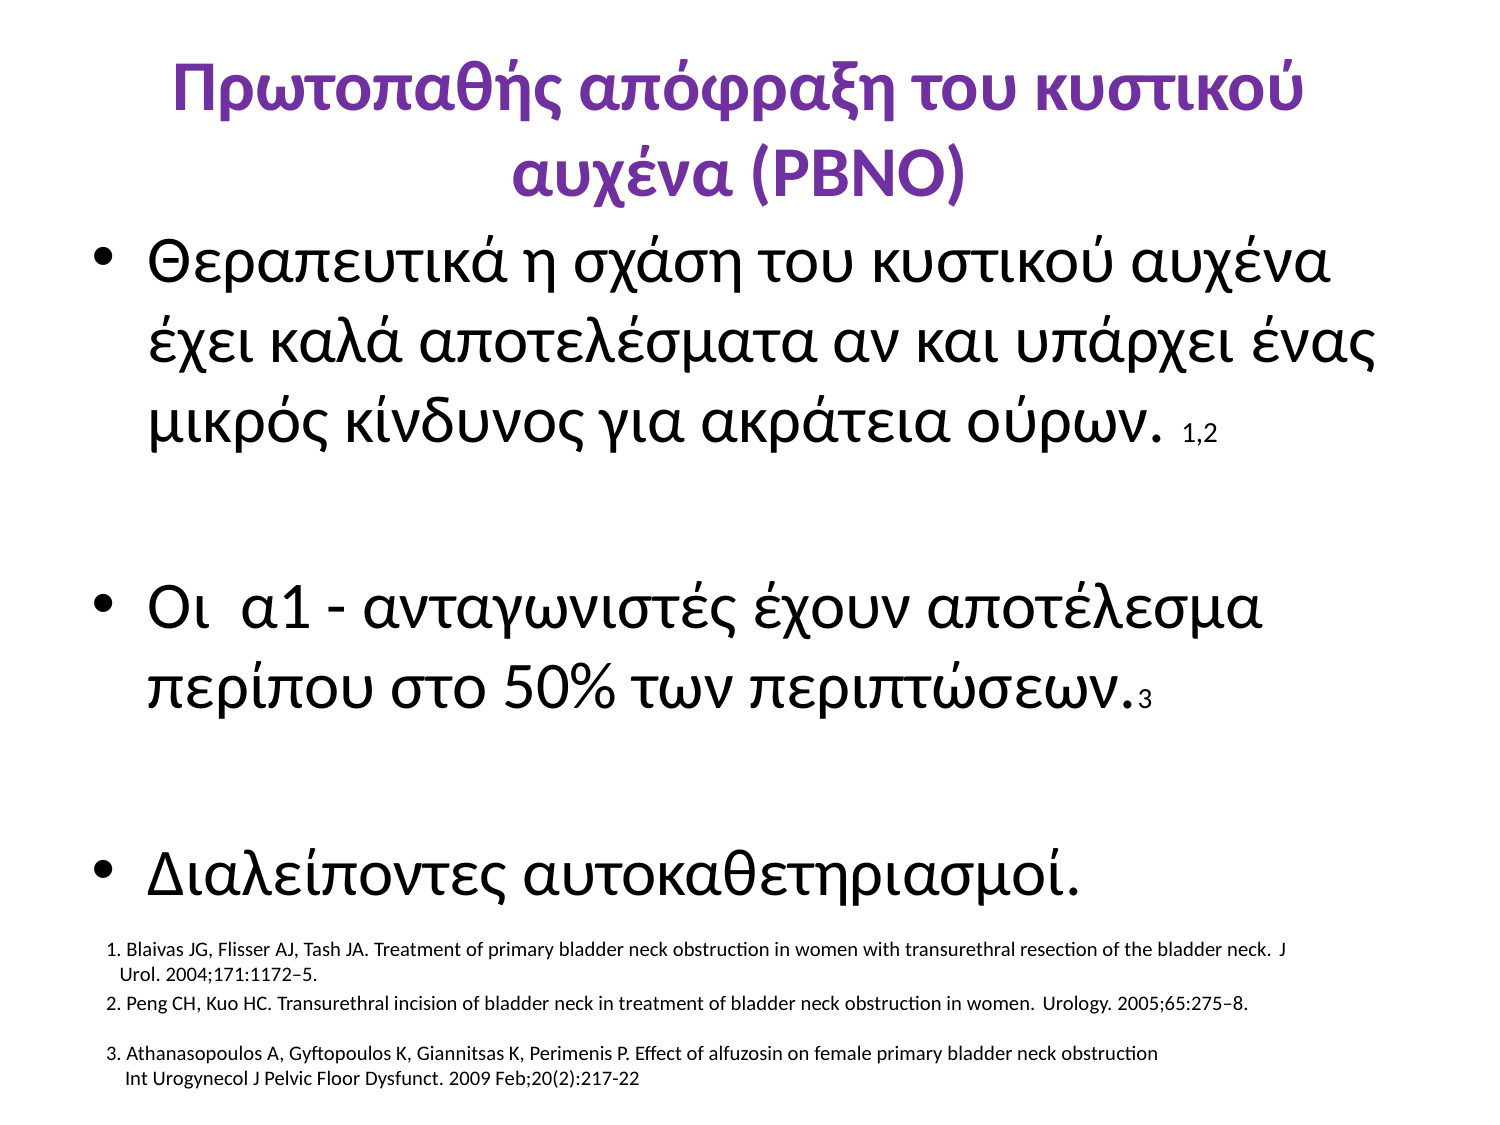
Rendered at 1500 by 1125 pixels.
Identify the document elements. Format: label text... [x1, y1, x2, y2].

text_box 1. Blaivas JG, Flisser AJ, Tash JA. Treatment of primary bladder neck obstruction in women with transurethral resection of the bladder neck. J Urol. 2004;171:1172–5. 2. Peng CH, Kuo HC. Transurethral incision of bladder neck in treatment of bladder neck obstruction in women. Urology. 2005;65:275–8. 3. Athanasopoulos A, Gyftopoulos K, Giannitsas K, Perimenis P. Effect of alfuzosin on female primary bladder neck obstruction Int Urogynecol J Pelvic Floor Dysfunct. 2009 Feb;20(2):217-22 [53, 928, 1403, 1099]
title Πρωτοπαθής απόφραξη του κυστικού αυχένα (PBNO) [64, 30, 1415, 219]
list Θεραπευτικά η σχάση του κυστικού αυχένα έχει καλά αποτελέσματα αν και υπάρχει ένας μικρός κίνδυνος για ακράτεια ούρων. 1,2 Οι α1 - ανταγωνιστές έχουν αποτέλεσμα περίπου στο 50% των περιπτώσεων.3 Διαλείποντες αυτοκαθετηριασμοί. [76, 208, 1427, 951]
